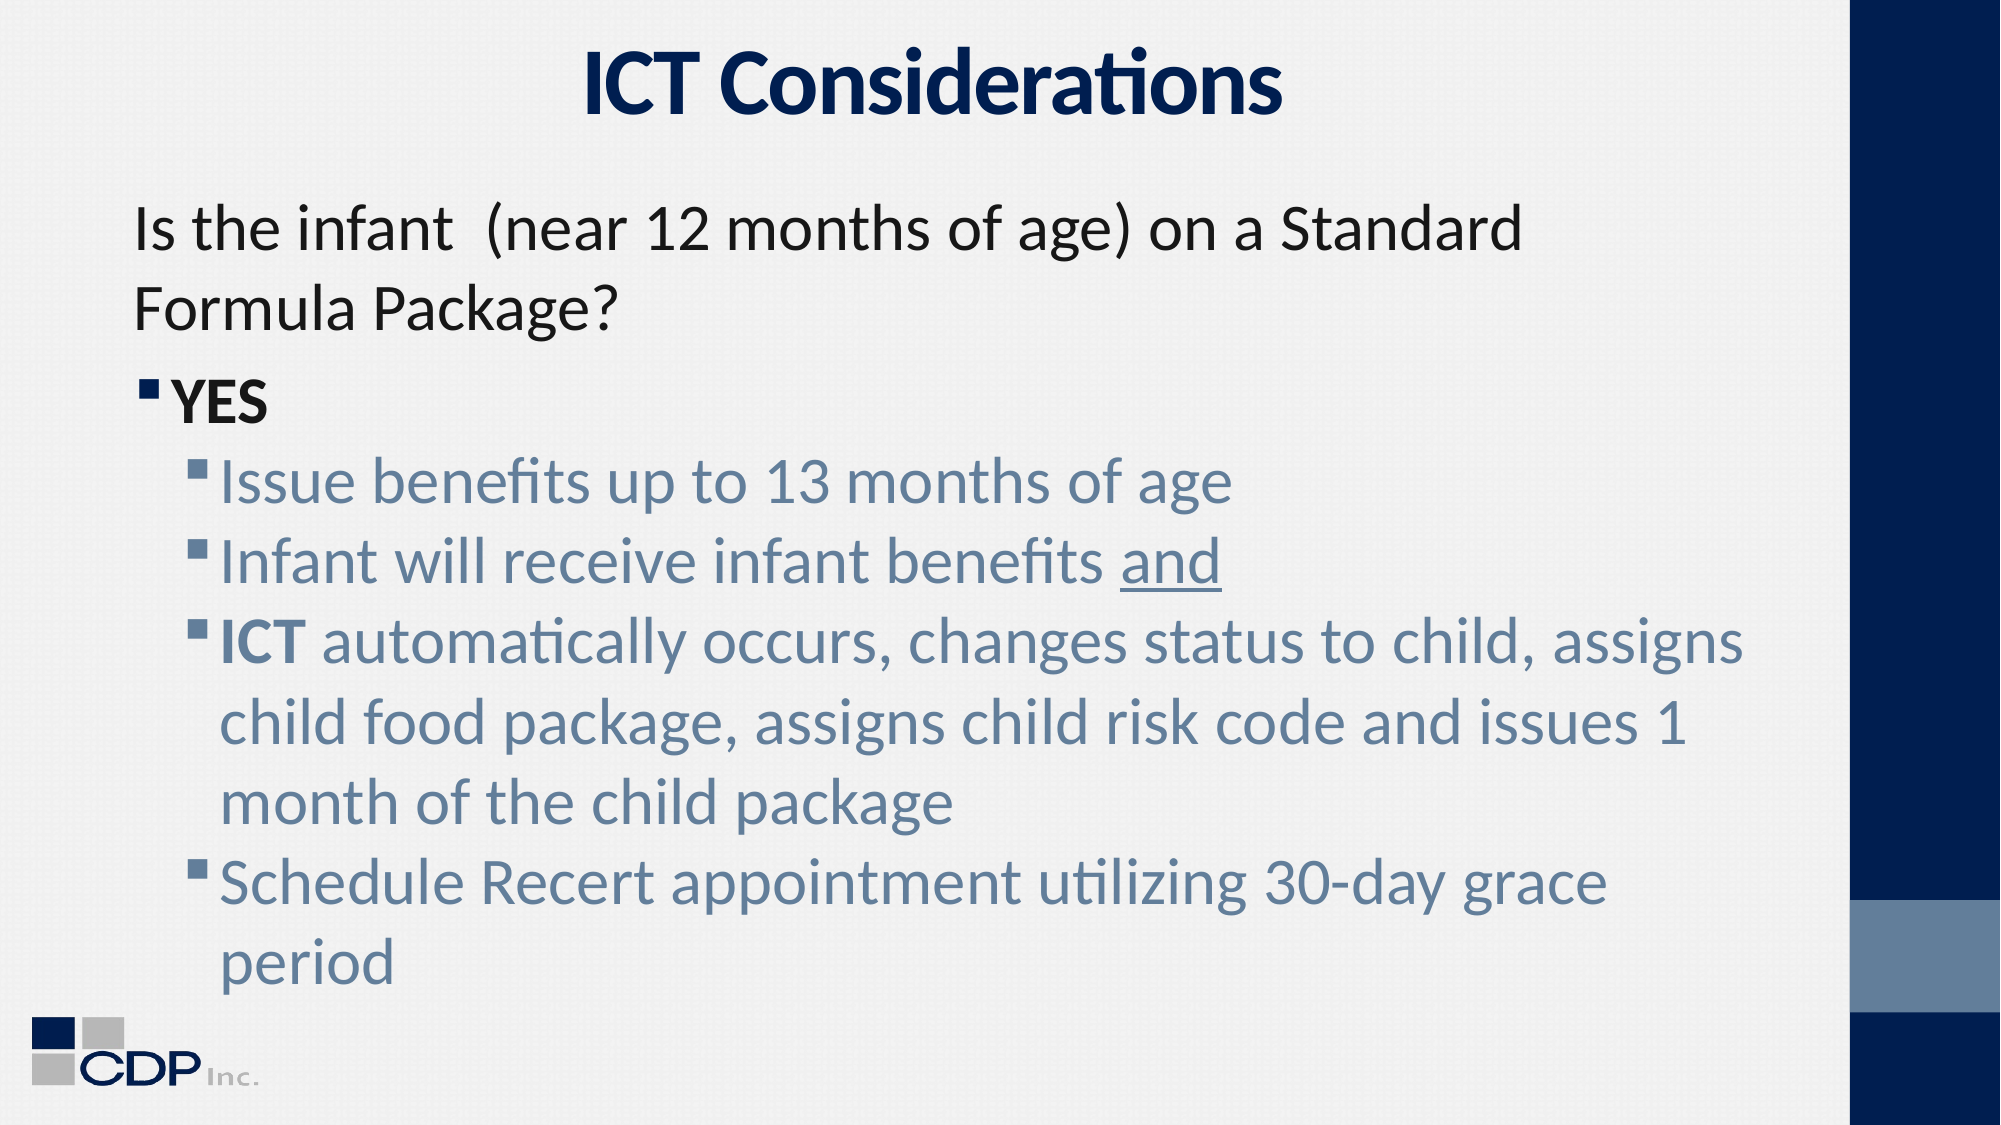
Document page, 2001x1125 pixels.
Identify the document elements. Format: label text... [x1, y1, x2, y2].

picture [1, 999, 300, 1125]
list Is the infant (near 12 months of age) on a Standard Formula Package? YES Issue benefits up to 13 months of age Infant will receive infant benefits and ICT automatically occurs, changes status to child, assigns child food package, assigns child risk code and issues 1 month of the child package Schedule Recert appointment utilizing 30-day grace period [99, 176, 1767, 1050]
title ICT Considerations [99, 0, 1767, 154]
